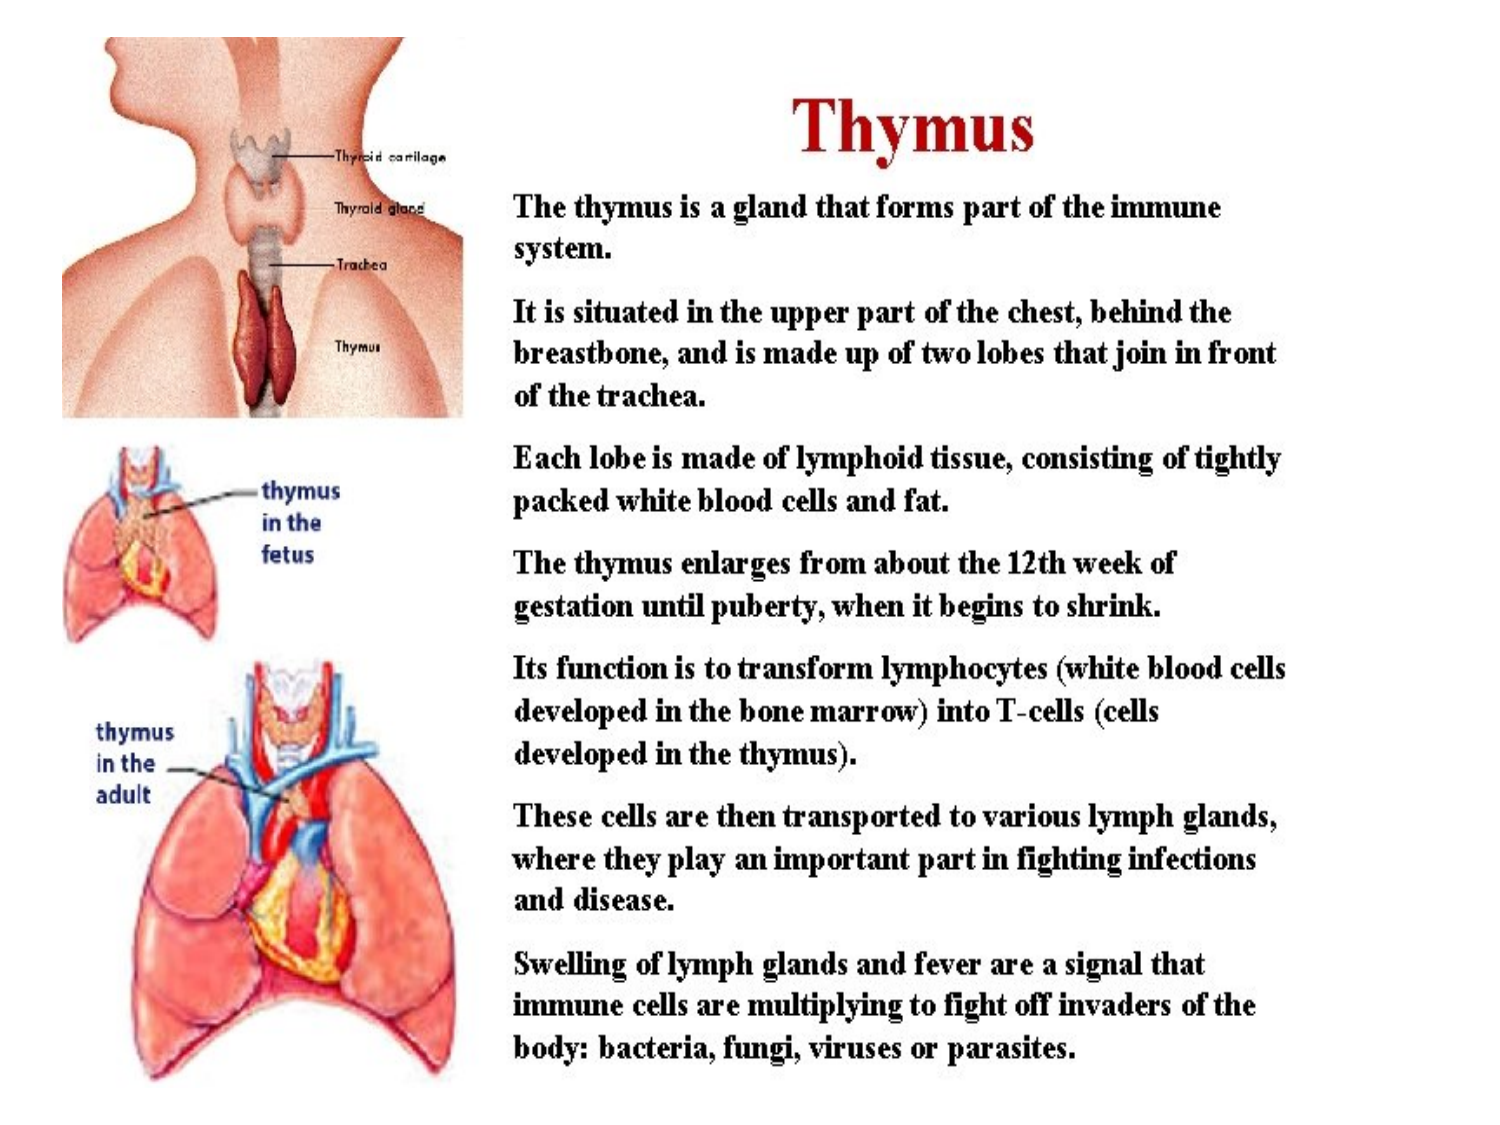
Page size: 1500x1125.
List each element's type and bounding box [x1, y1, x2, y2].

picture [62, 37, 1313, 1088]
